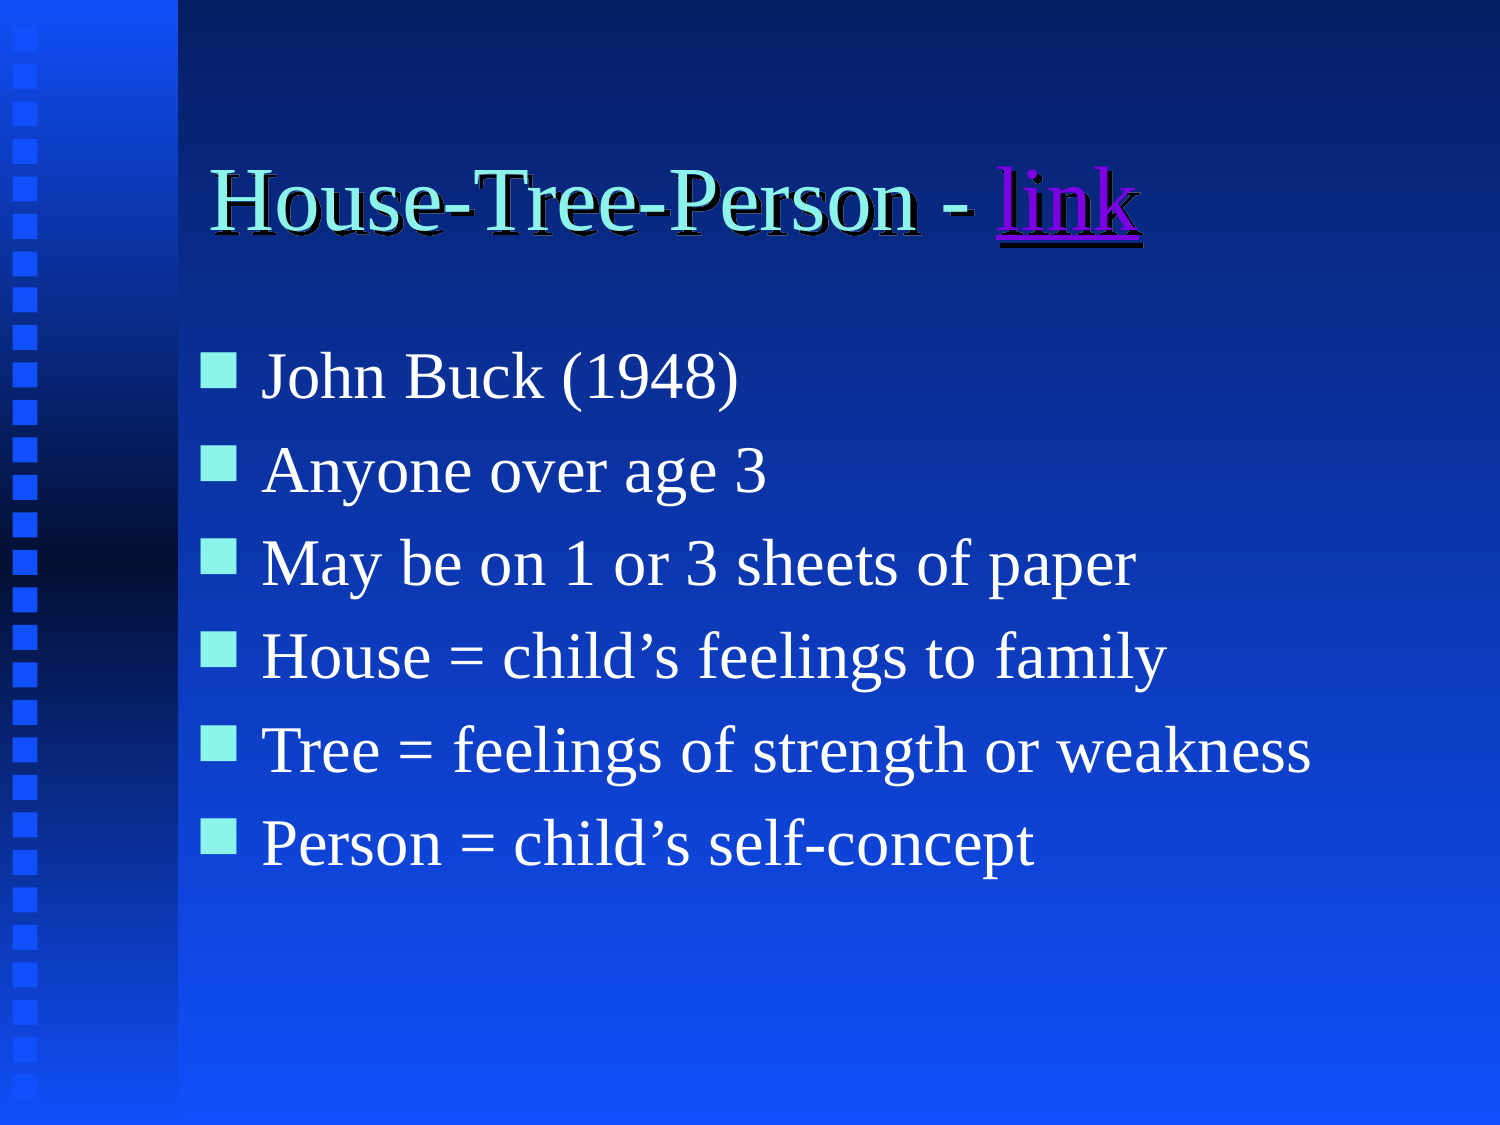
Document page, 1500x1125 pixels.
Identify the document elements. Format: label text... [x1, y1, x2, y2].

title House-Tree-Person - link [193, 99, 1460, 288]
list John Buck (1948) Anyone over age 3 May be on 1 or 3 sheets of paper House = child’s feelings to family Tree = feelings of strength or weakness Person = child’s self-concept [189, 324, 1469, 1001]
